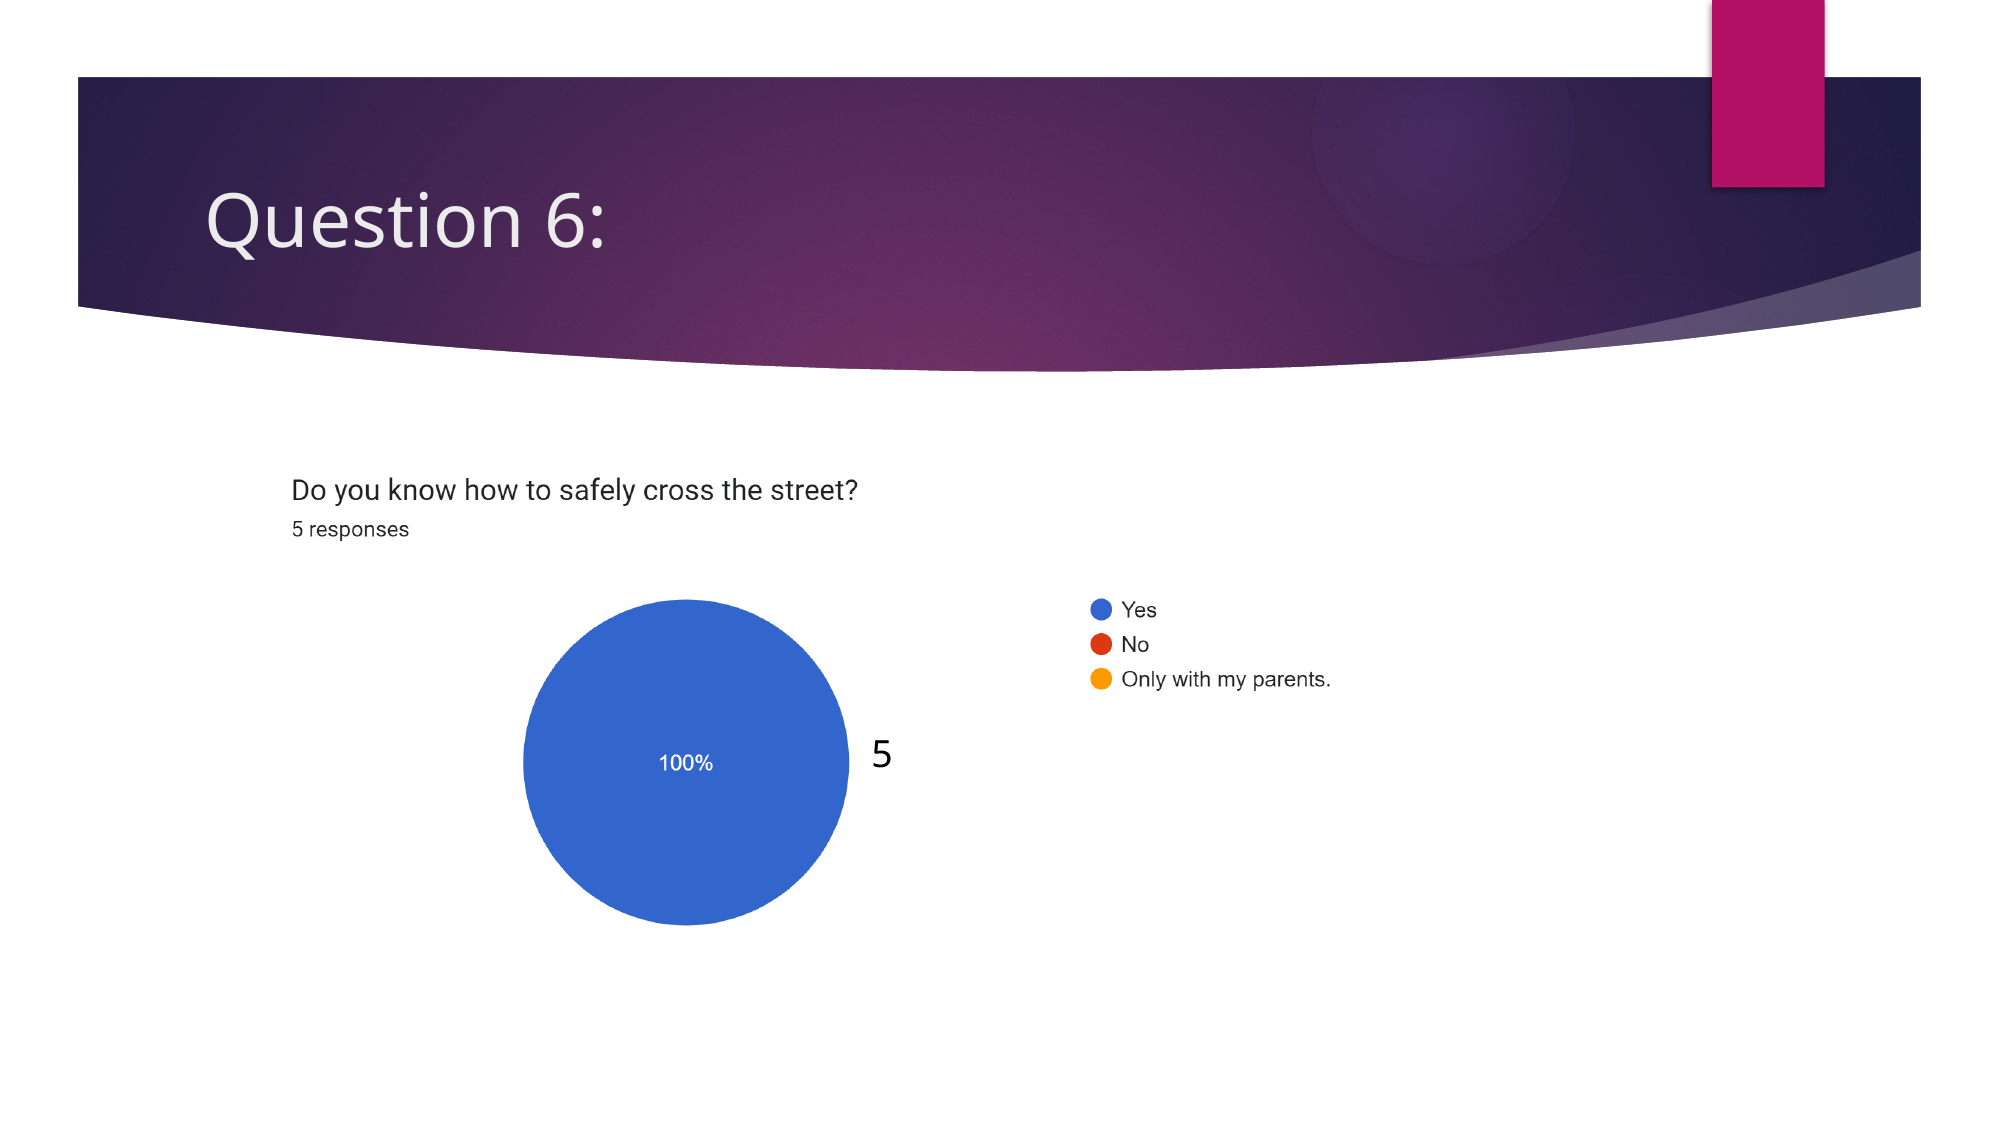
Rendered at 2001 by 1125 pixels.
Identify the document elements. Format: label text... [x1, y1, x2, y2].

title Question 6: [189, 159, 1627, 276]
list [247, 426, 1580, 988]
